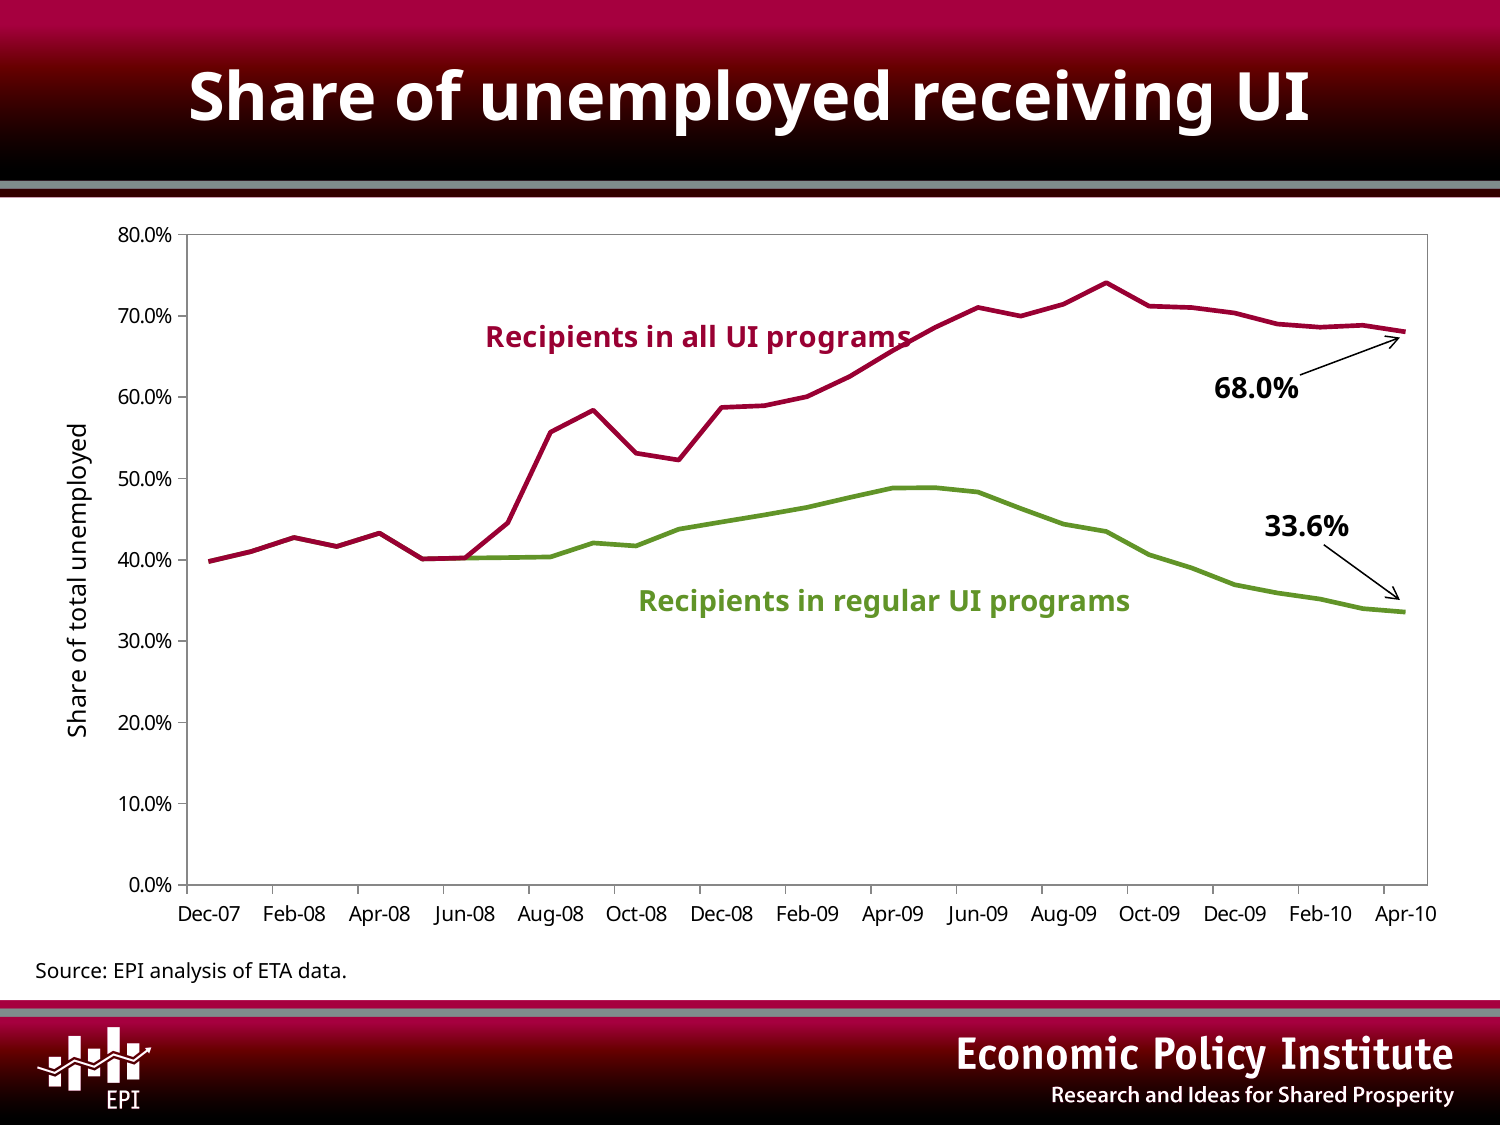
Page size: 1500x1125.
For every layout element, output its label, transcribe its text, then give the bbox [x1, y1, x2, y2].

text_box Source: EPI analysis of ETA data. [20, 950, 362, 990]
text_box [1299, 337, 1401, 376]
picture [0, 0, 1500, 1125]
chart [38, 212, 1451, 951]
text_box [1323, 544, 1401, 601]
title Share of unemployed receiving UI [74, 24, 1426, 163]
